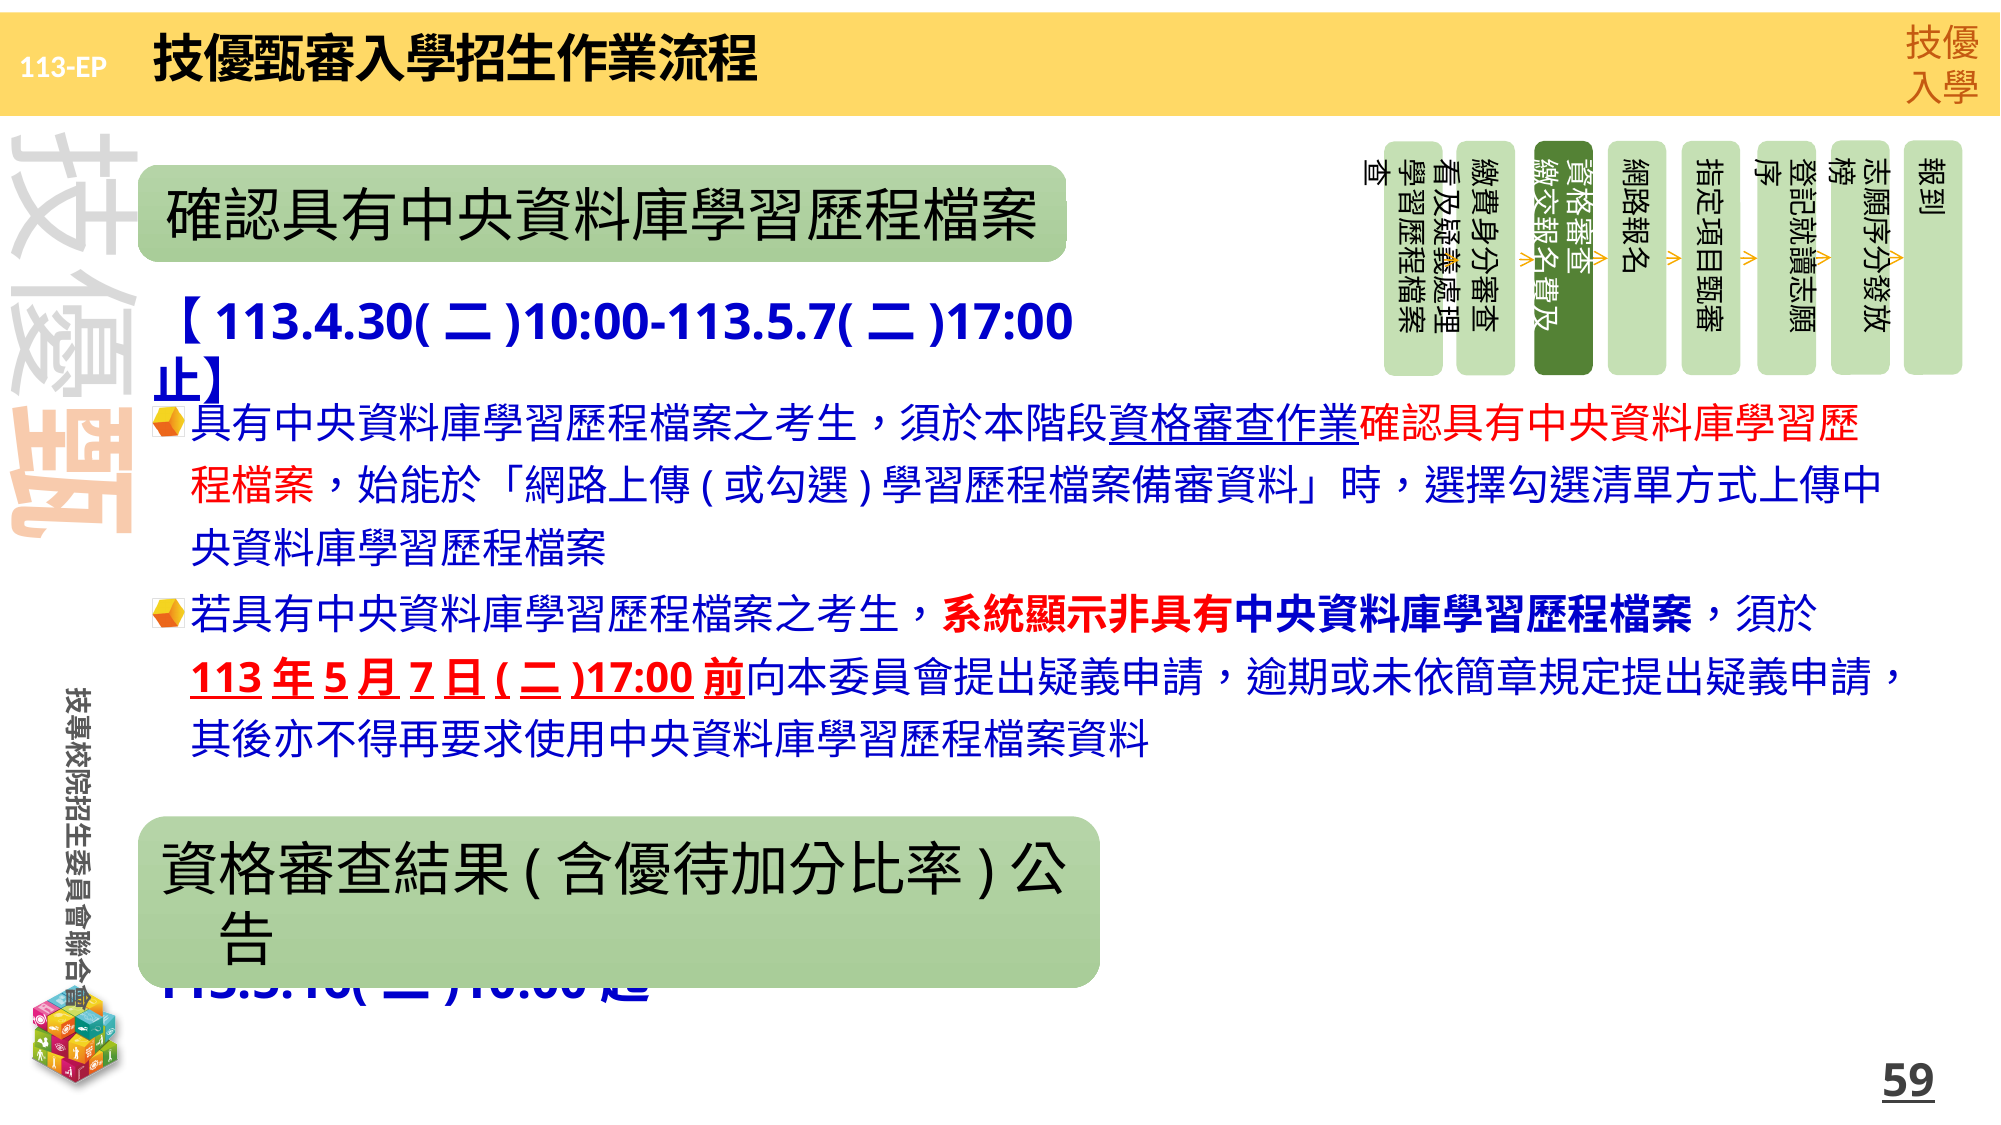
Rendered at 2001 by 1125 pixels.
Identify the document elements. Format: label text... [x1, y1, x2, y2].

text_box 具有中央資料庫學習歷程檔案之考生，須於本階段資格審查作業確認具有中央資料庫學習歷程檔案，始能於「網路上傳(或勾選)學習歷程檔案備審資料」時，選擇勾選清單方式上傳中央資料庫學習歷程檔案 若具有中央資料庫學習歷程檔案之考生，系統顯示非具有中央資料庫學習歷程檔案，須於113年5月7日(二)17:00前向本委員會提出疑義申請，逾期或未依簡章規定提出疑義申請，其後亦不得再要求使用中央資料庫學習歷程檔案資料 [137, 376, 1915, 779]
text_box 技優甄審入學招生作業流程 [137, 13, 1488, 109]
text_box 113.5.16(二)10:00起 [137, 966, 696, 1016]
text_box 【113.4.30(二)10:00-113.5.7(二)17:00止】 [137, 282, 1146, 418]
picture [21, 985, 129, 1094]
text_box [1384, 140, 1963, 376]
picture [152, 598, 185, 628]
picture [152, 418, 185, 437]
text_box 資格審查結果(含優待加分比率)公告 [137, 815, 1101, 989]
text_box 確認具有中央資料庫學習歷程檔案 [137, 163, 1068, 263]
